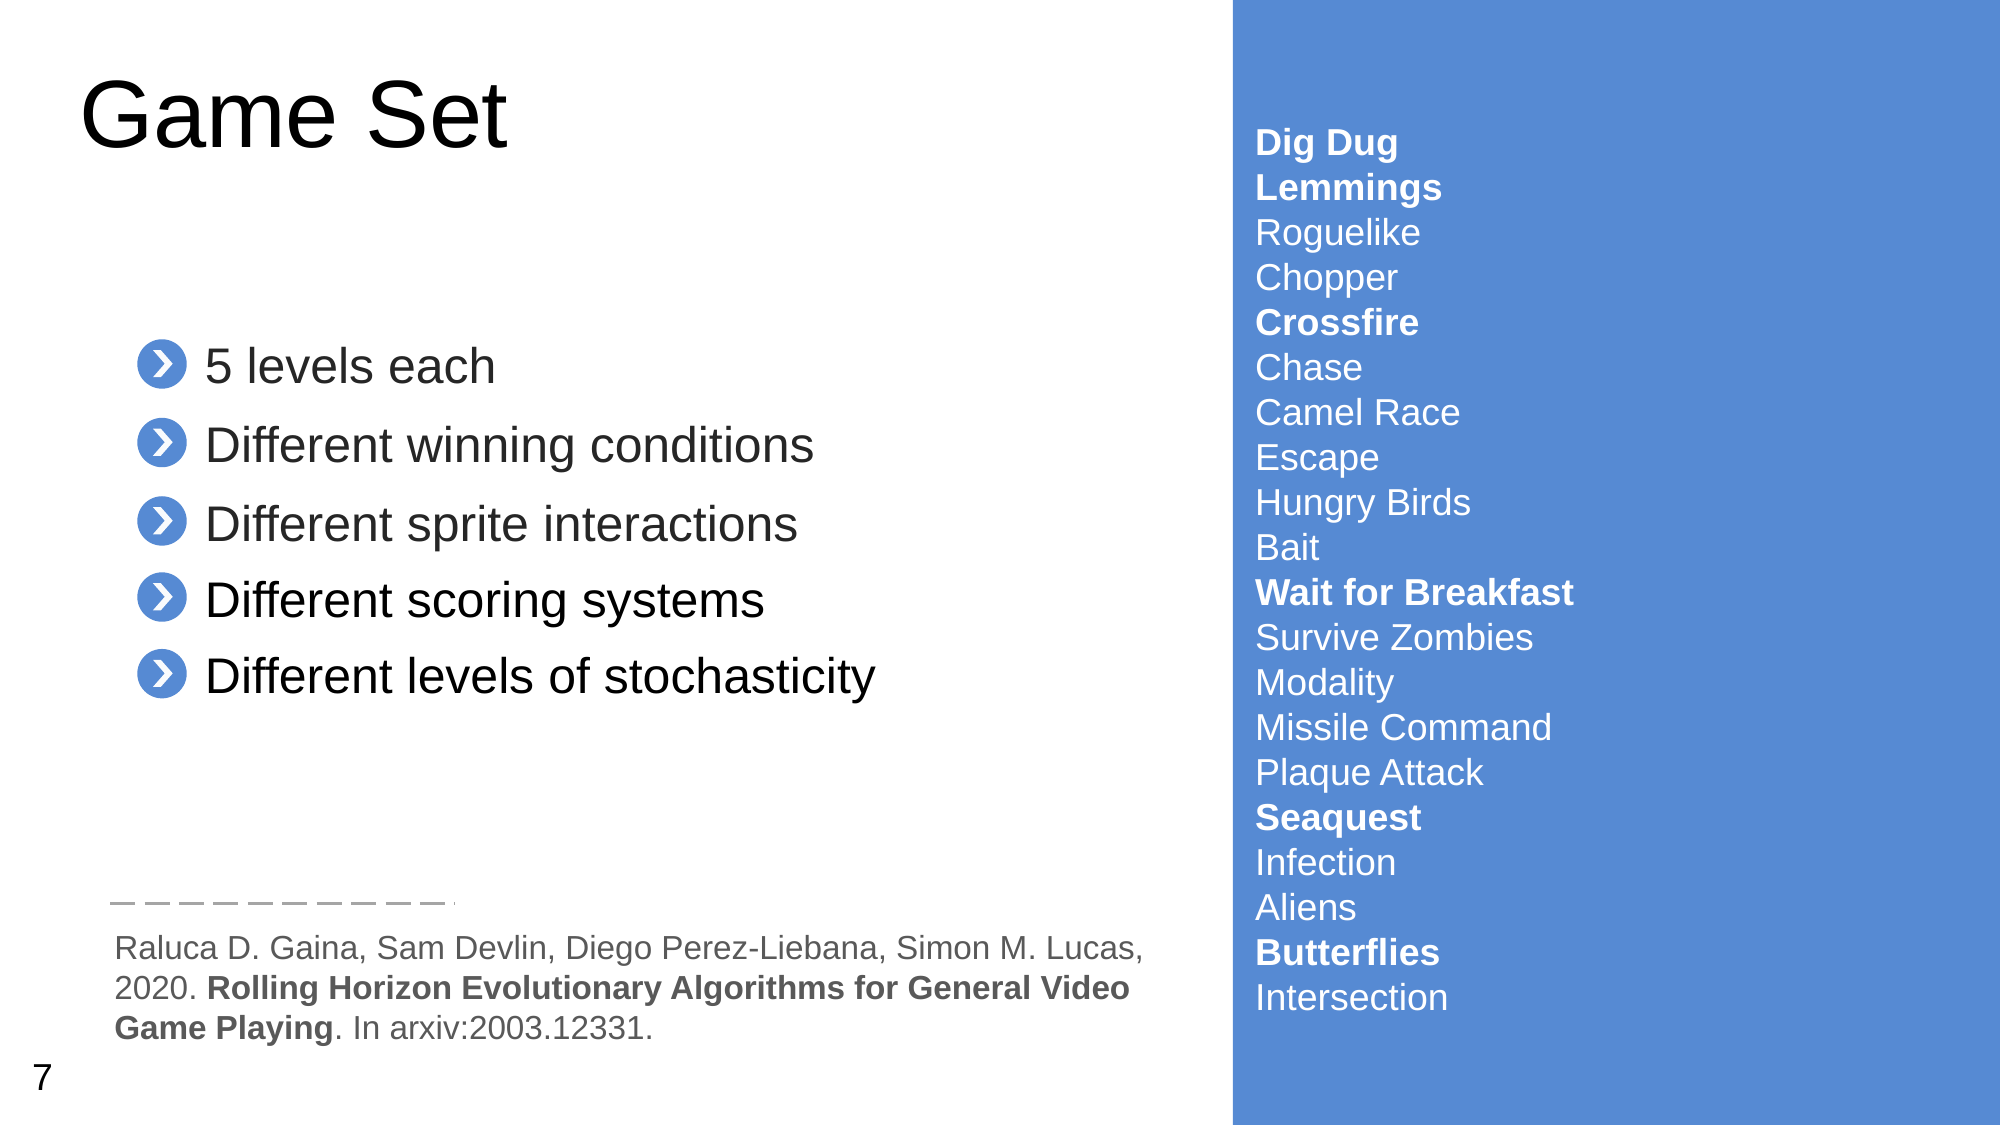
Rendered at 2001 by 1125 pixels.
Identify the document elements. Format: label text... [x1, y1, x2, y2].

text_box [137, 417, 187, 468]
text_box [137, 496, 187, 546]
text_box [137, 648, 187, 699]
text_box 5 levels each [190, 326, 874, 402]
text_box Different winning conditions [190, 405, 874, 480]
list Game Set [64, 55, 1963, 175]
text_box Different sprite interactions [190, 483, 874, 559]
text_box [1232, 0, 2000, 1125]
text_box Dig Dug Lemmings Roguelike Chopper Crossfire Chase Camel Race Escape Hungry Birds Bait Wait for Breakfast Survive Zombies Modality Missile Command Plaque Attack Seaquest Infection Aliens Butterflies Intersection [1240, 110, 1590, 1026]
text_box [137, 339, 187, 389]
text_box Raluca D. Gaina, Sam Devlin, Diego Perez-Liebana, Simon M. Lucas, 2020. Rolling Horizon Evolutionary Algorithms for General Video Game Playing. In arxiv:2003.12331. [99, 903, 1211, 1070]
text_box 7 [17, 1045, 109, 1106]
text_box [137, 572, 187, 622]
text_box Different scoring systems [190, 559, 874, 635]
text_box Different levels of stochasticity [190, 636, 1019, 711]
